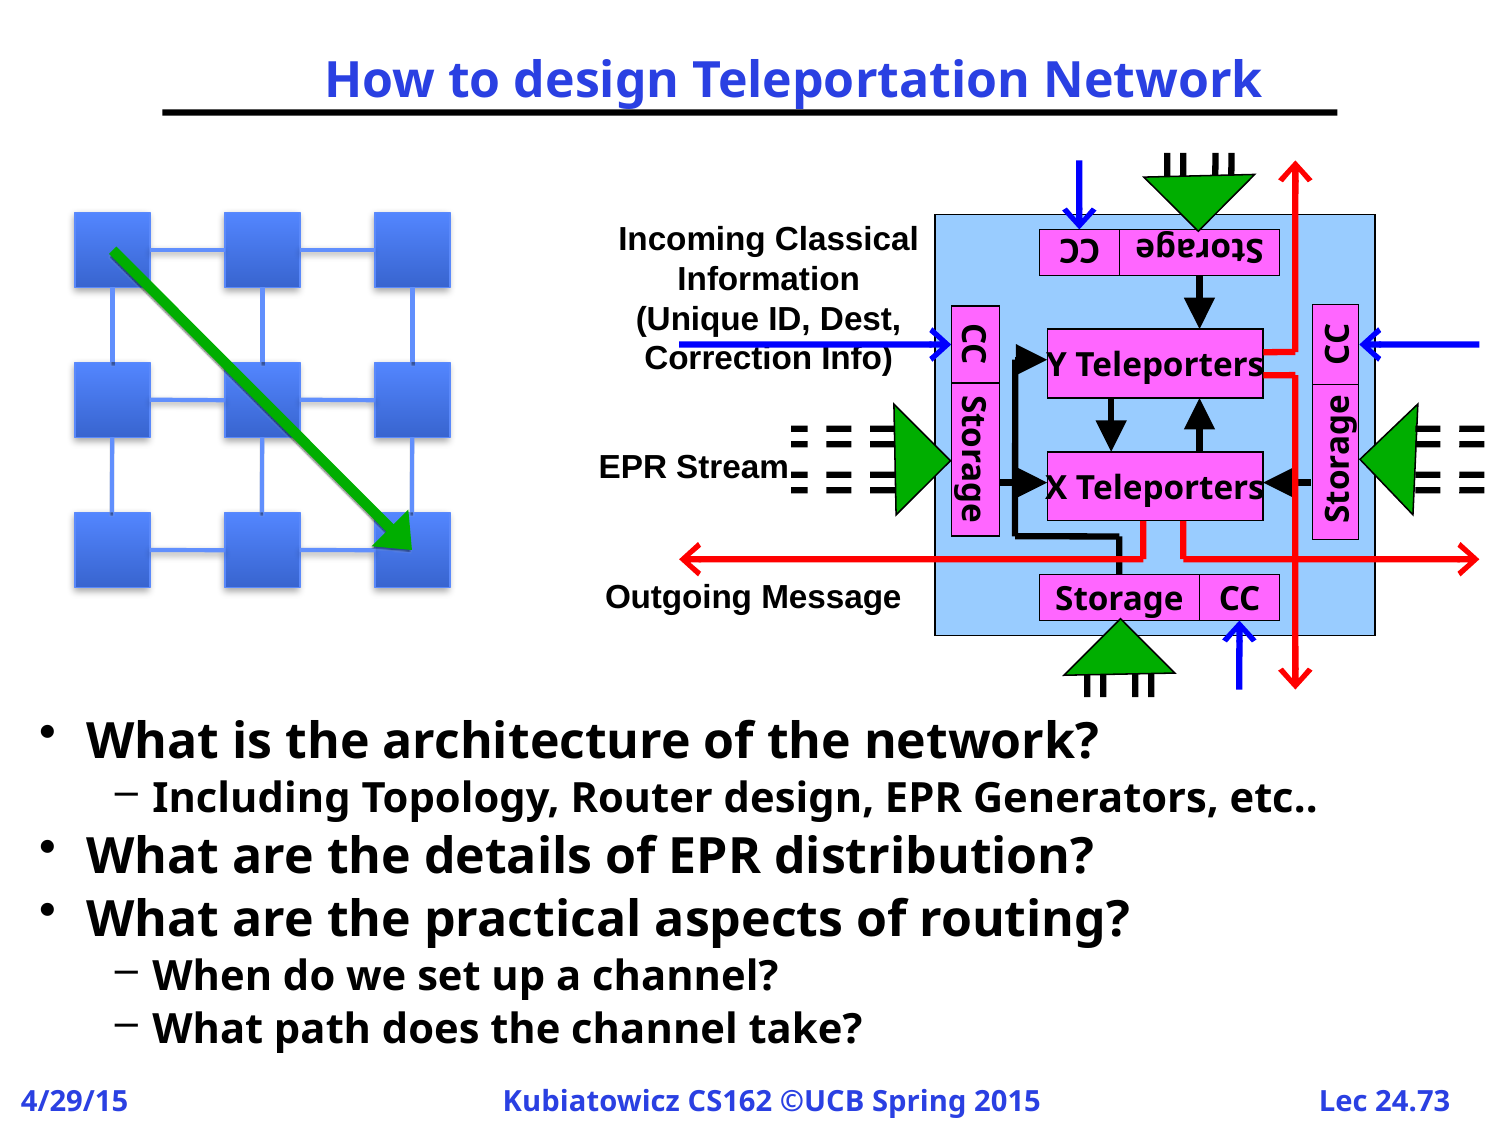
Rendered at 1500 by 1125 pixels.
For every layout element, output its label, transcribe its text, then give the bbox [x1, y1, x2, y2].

text_box Outgoing Message [590, 567, 672, 623]
text_box [374, 512, 451, 588]
text_box [374, 212, 451, 288]
list What is the architecture of the network? Including Topology, Router design, EPR Generators, etc.. What are the details of EPR distribution? What are the practical aspects of routing? When do we set up a channel? What path does the channel take? [24, 712, 1425, 1075]
text_box [74, 362, 107, 438]
text_box [224, 559, 301, 588]
text_box [74, 512, 151, 588]
text_box EPR Stream [574, 437, 672, 493]
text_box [678, 160, 1480, 690]
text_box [790, 137, 1488, 713]
text_box [417, 362, 451, 438]
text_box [112, 249, 413, 551]
text_box [74, 212, 151, 288]
text_box [224, 212, 301, 248]
title How to design Teleportation Network [99, 0, 1488, 175]
text_box Incoming Classical Information (Unique ID, Dest, Correction Info) [600, 209, 672, 384]
